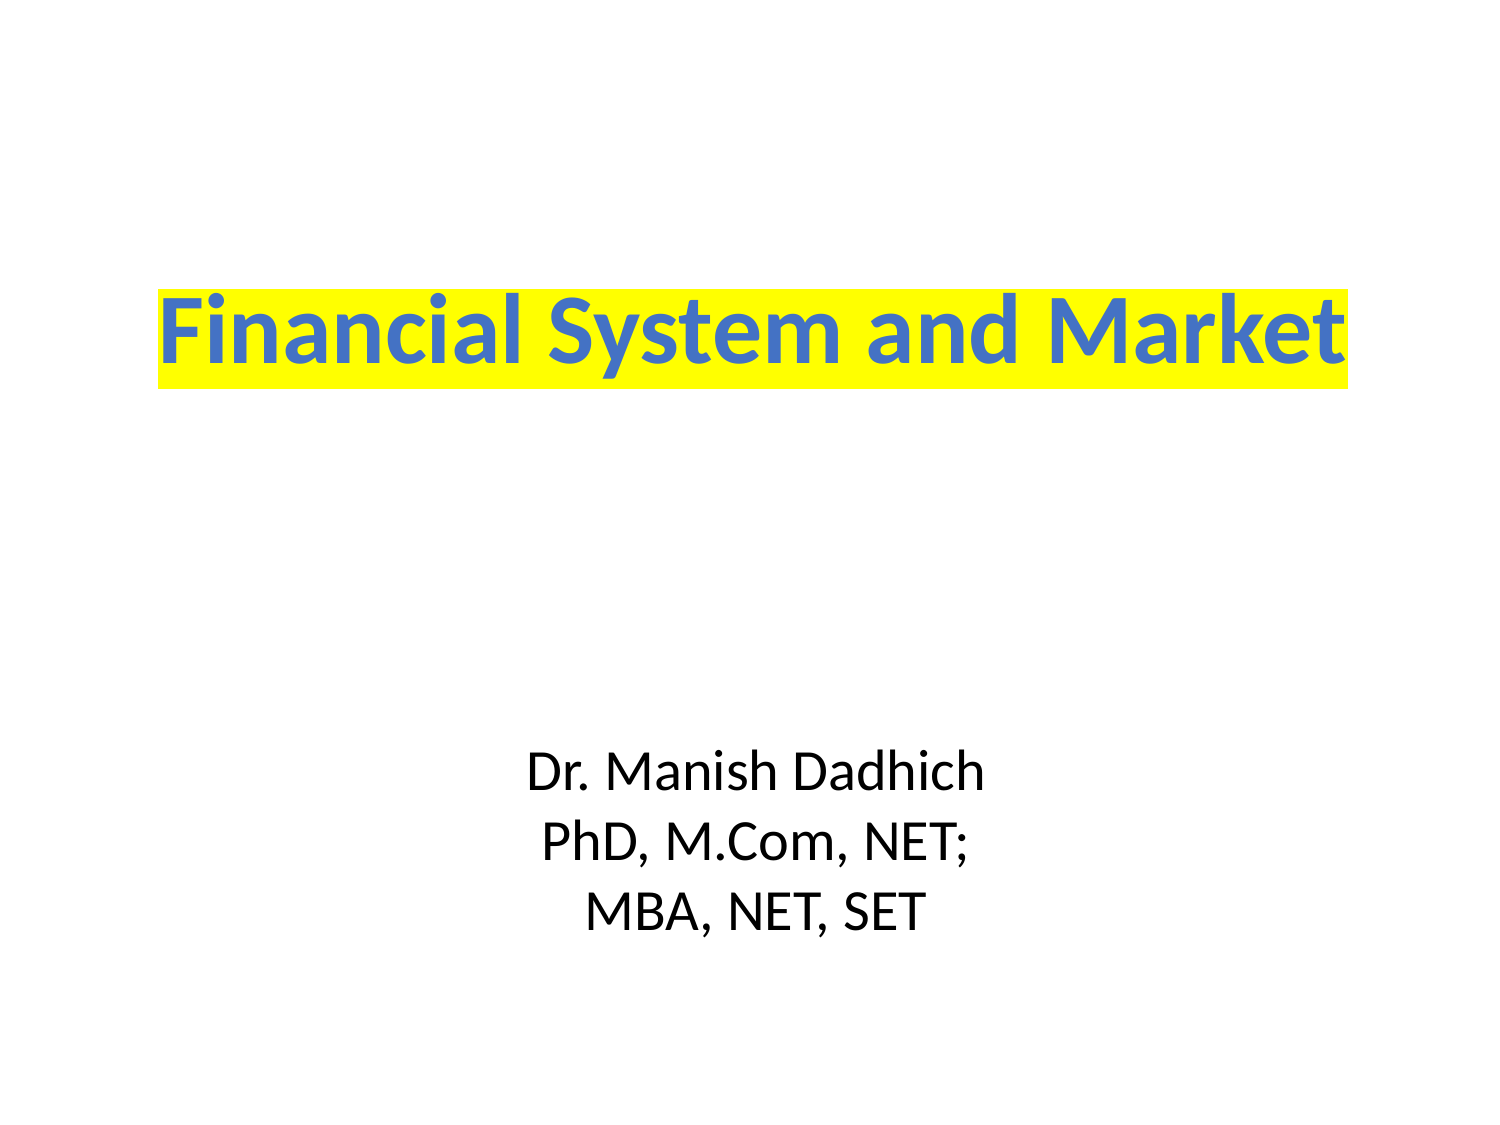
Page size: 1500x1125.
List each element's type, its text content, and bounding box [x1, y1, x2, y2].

text_box [74, 264, 1263, 858]
text_box Dr. Manish Dadhich PhD, M.Com, NET; MBA, NET, SET [199, 725, 1313, 950]
text_box Financial System and Market [131, 256, 1375, 391]
